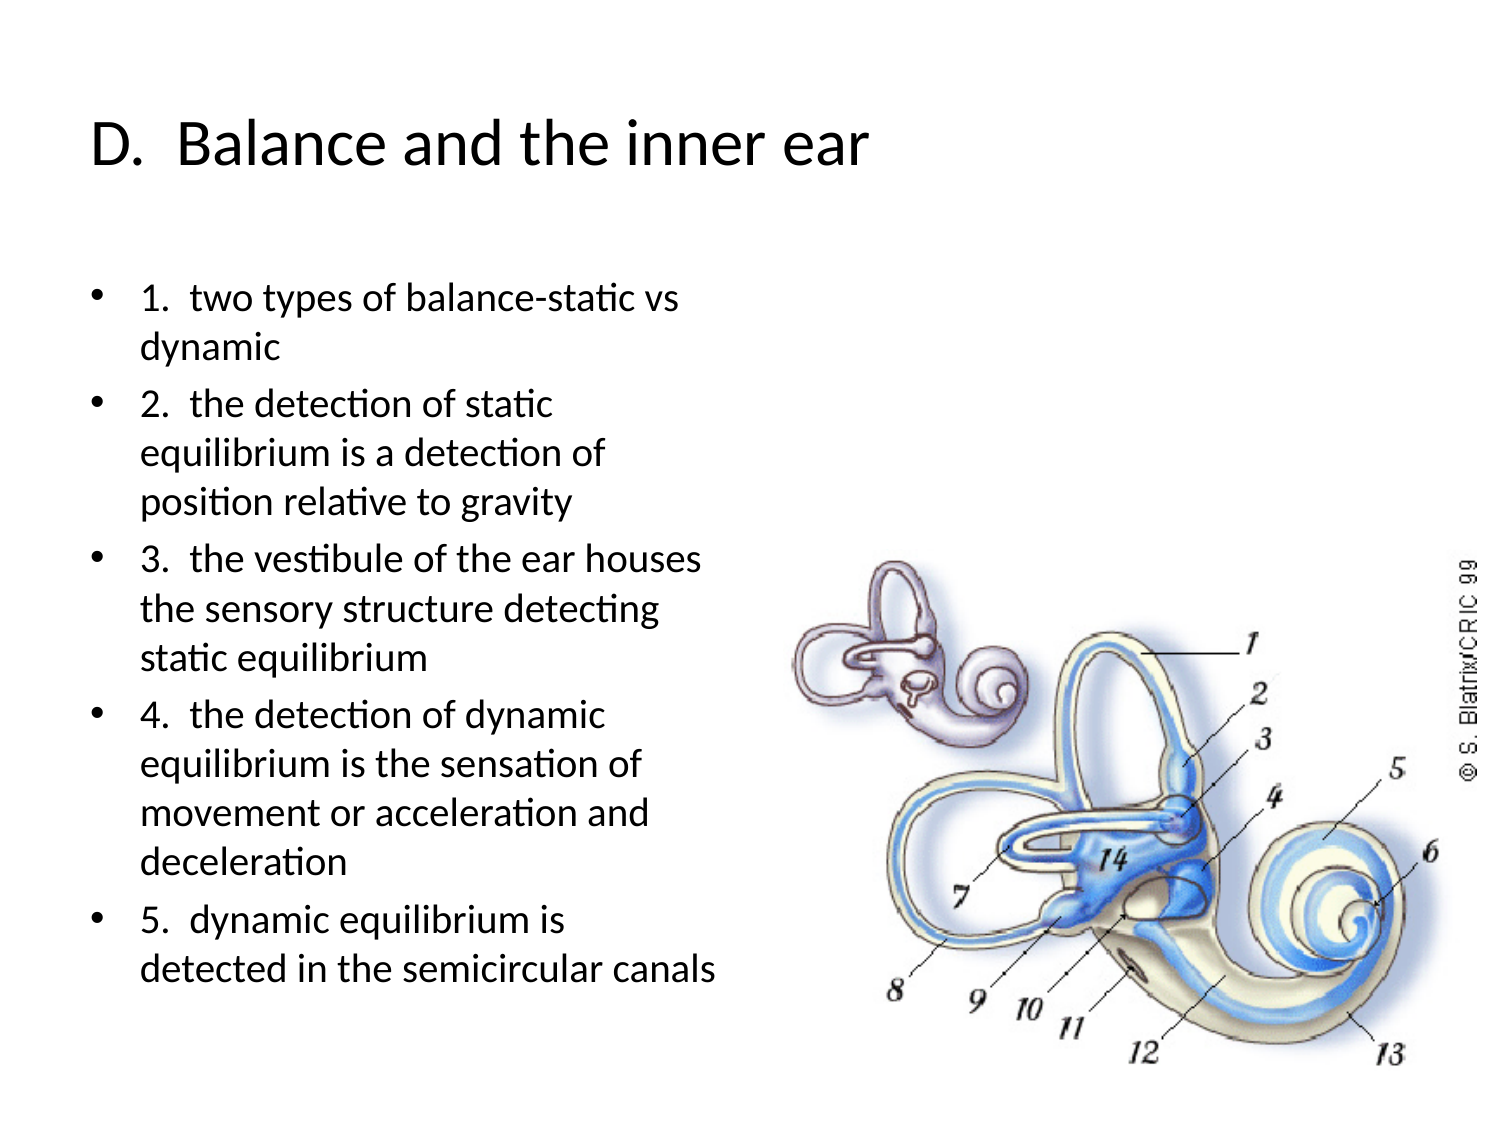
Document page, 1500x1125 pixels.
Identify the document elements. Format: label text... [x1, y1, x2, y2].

title D. Balance and the inner ear [75, 45, 1425, 233]
list 1. two types of balance-static vs dynamic 2. the detection of static equilibrium is a detection of position relative to gravity 3. the vestibule of the ear houses the sensory structure detecting static equilibrium 4. the detection of dynamic equilibrium is the sensation of movement or acceleration and deceleration 5. dynamic equilibrium is detected in the semicircular canals [75, 262, 738, 1005]
picture [783, 549, 1477, 1071]
